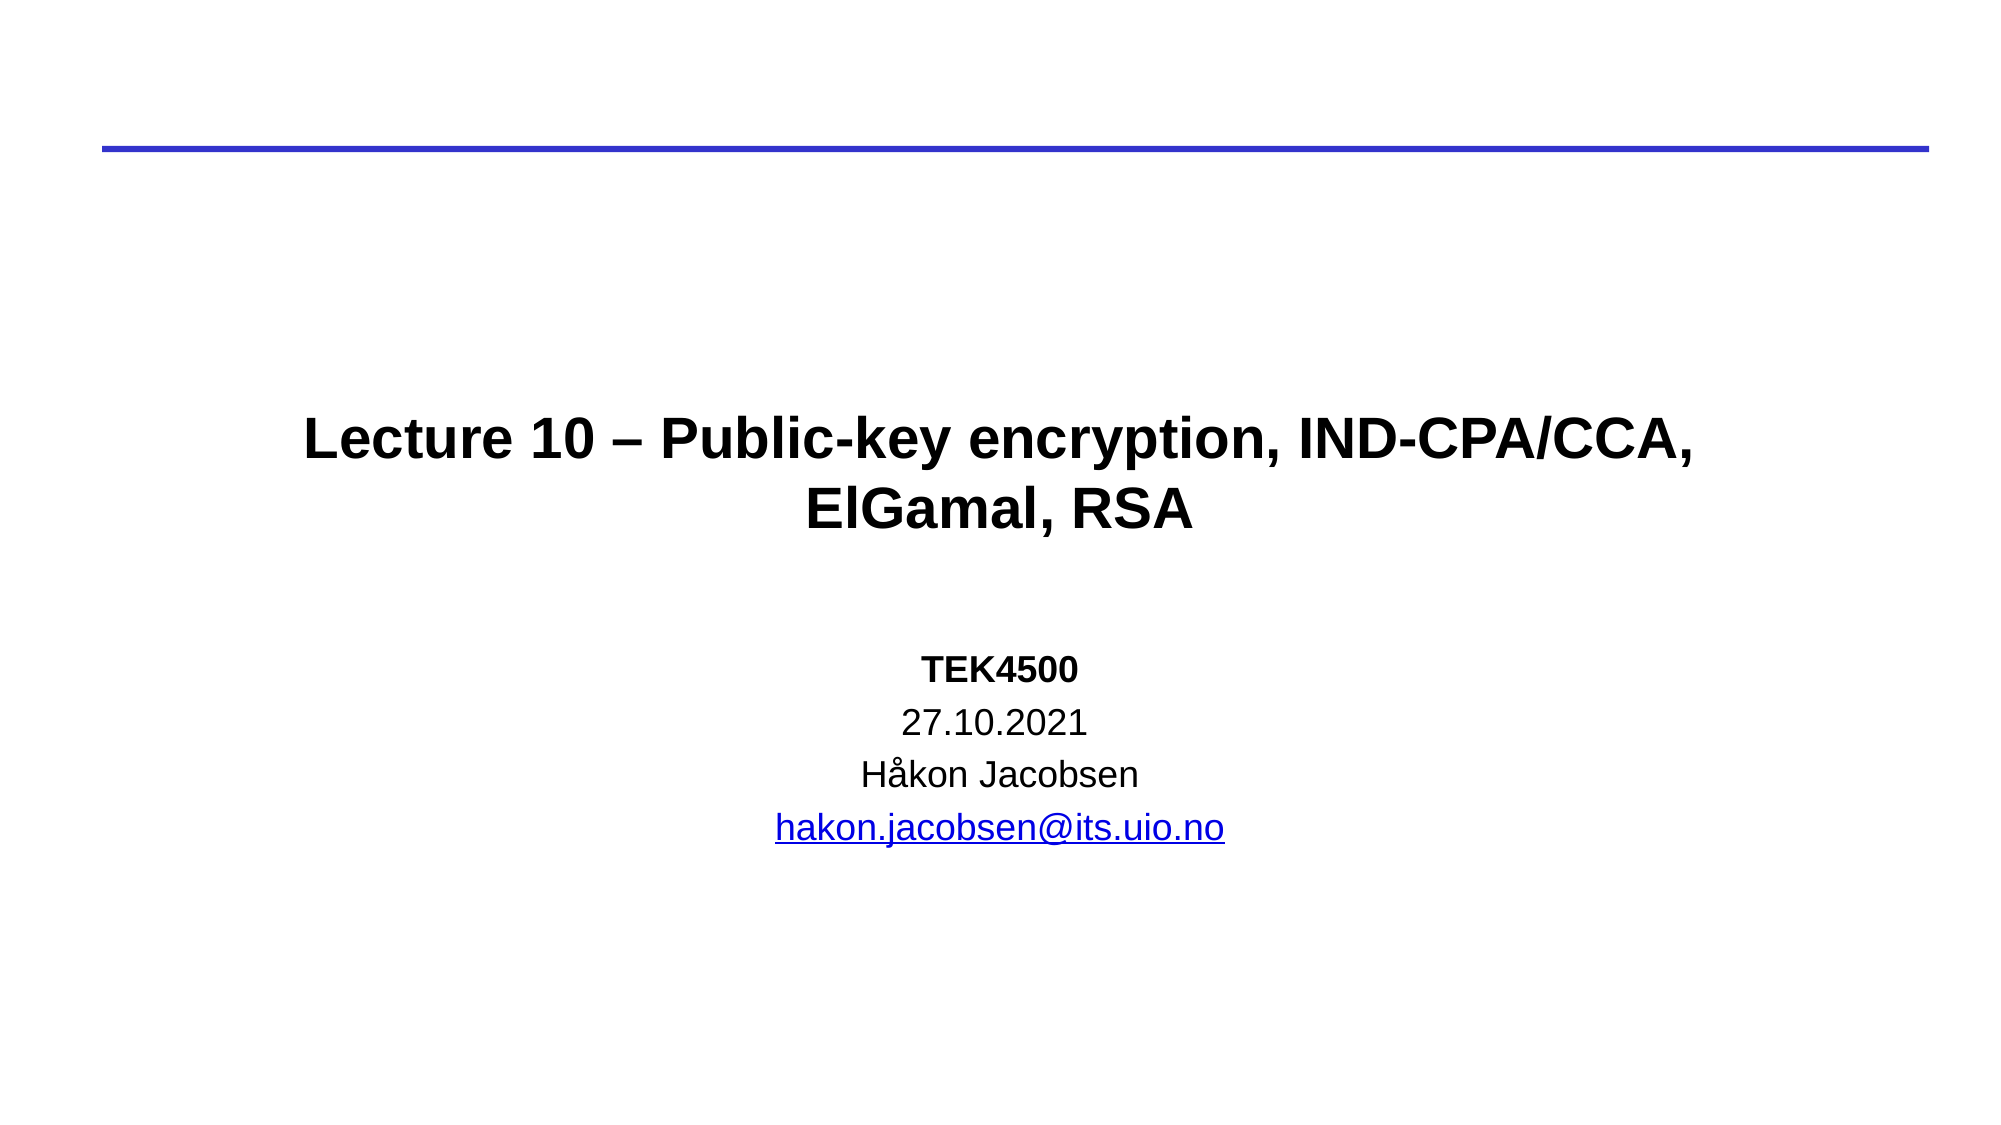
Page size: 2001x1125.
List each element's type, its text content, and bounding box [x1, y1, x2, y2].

title Lecture 10 – Public-key encryption, IND-CPA/CCA, ElGamal, RSA [150, 349, 1850, 591]
subtitle TEK4500 27.10.2021 Håkon Jacobsen hakon.jacobsen@its.uio.no [300, 637, 1700, 925]
